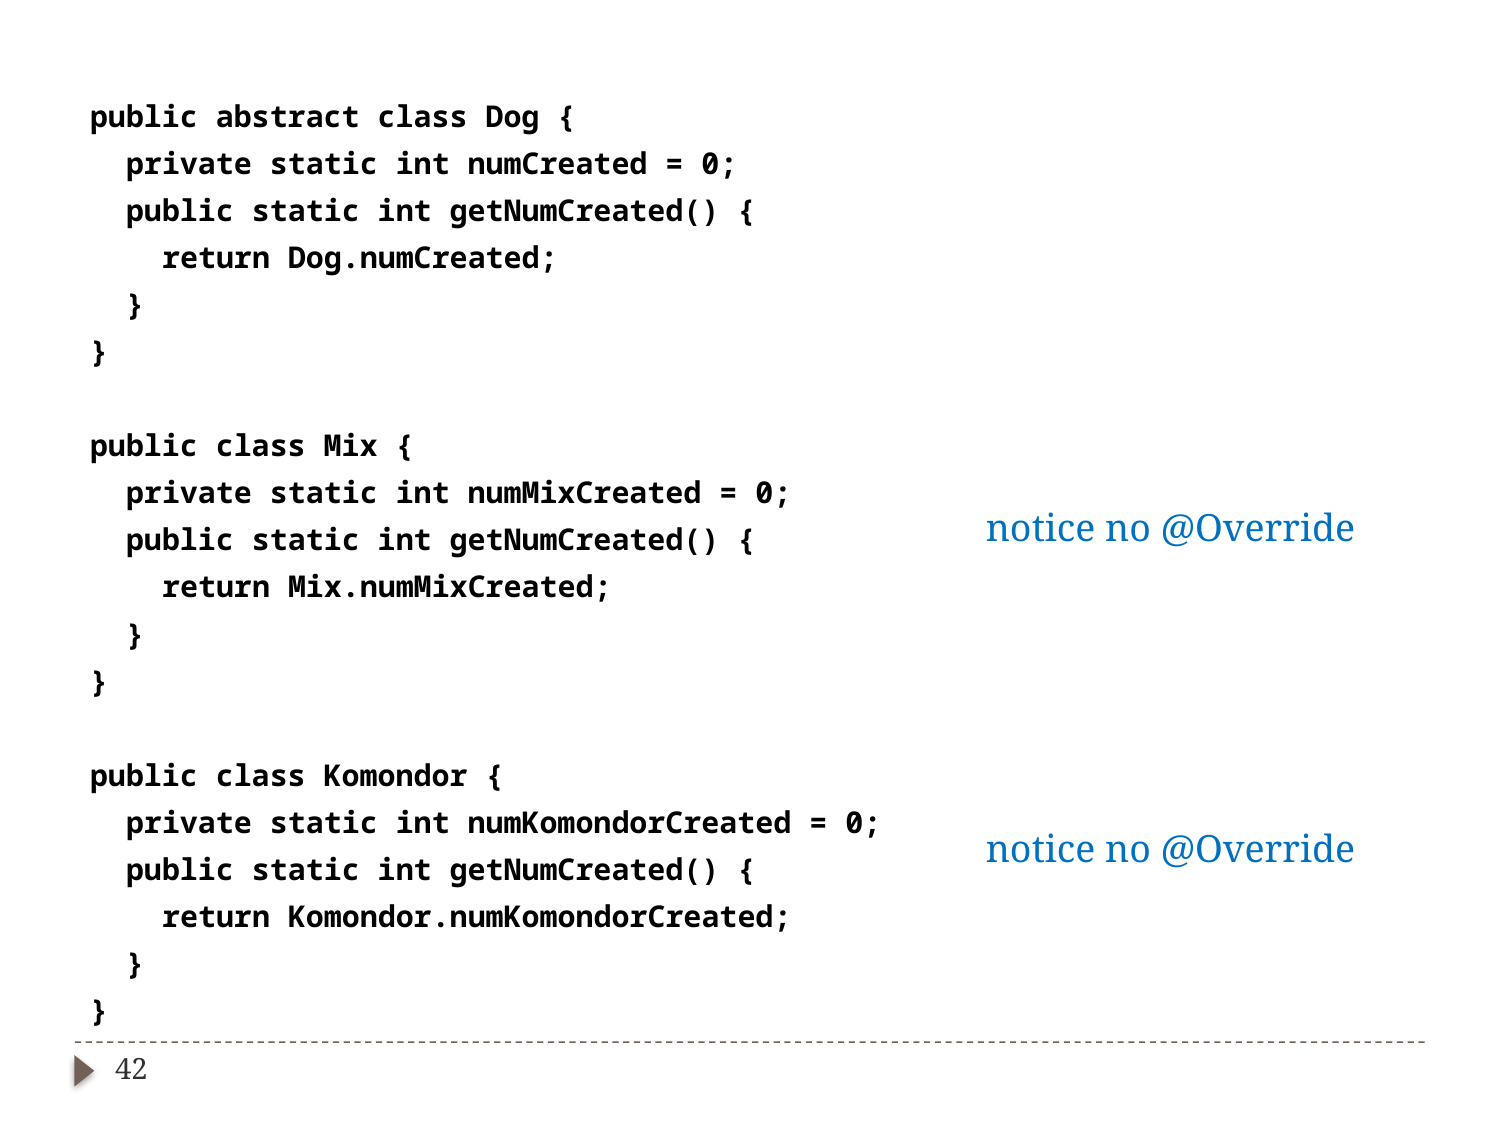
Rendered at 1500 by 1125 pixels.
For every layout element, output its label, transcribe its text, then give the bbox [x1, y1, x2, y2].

text_box notice no @Override [971, 817, 1371, 878]
text_box notice no @Override [971, 496, 1371, 557]
slide_number 42 [100, 1042, 426, 1103]
list public abstract class Dog { private static int numCreated = 0; public static int getNumCreated() { return Dog.numCreated; } } public class Mix { private static int numMixCreated = 0; public static int getNumCreated() { return Mix.numMixCreated; } } public class Komondor { private static int numKomondorCreated = 0; public static int getNumCreated() { return Komondor.numKomondorCreated; } } [74, 42, 1426, 1036]
